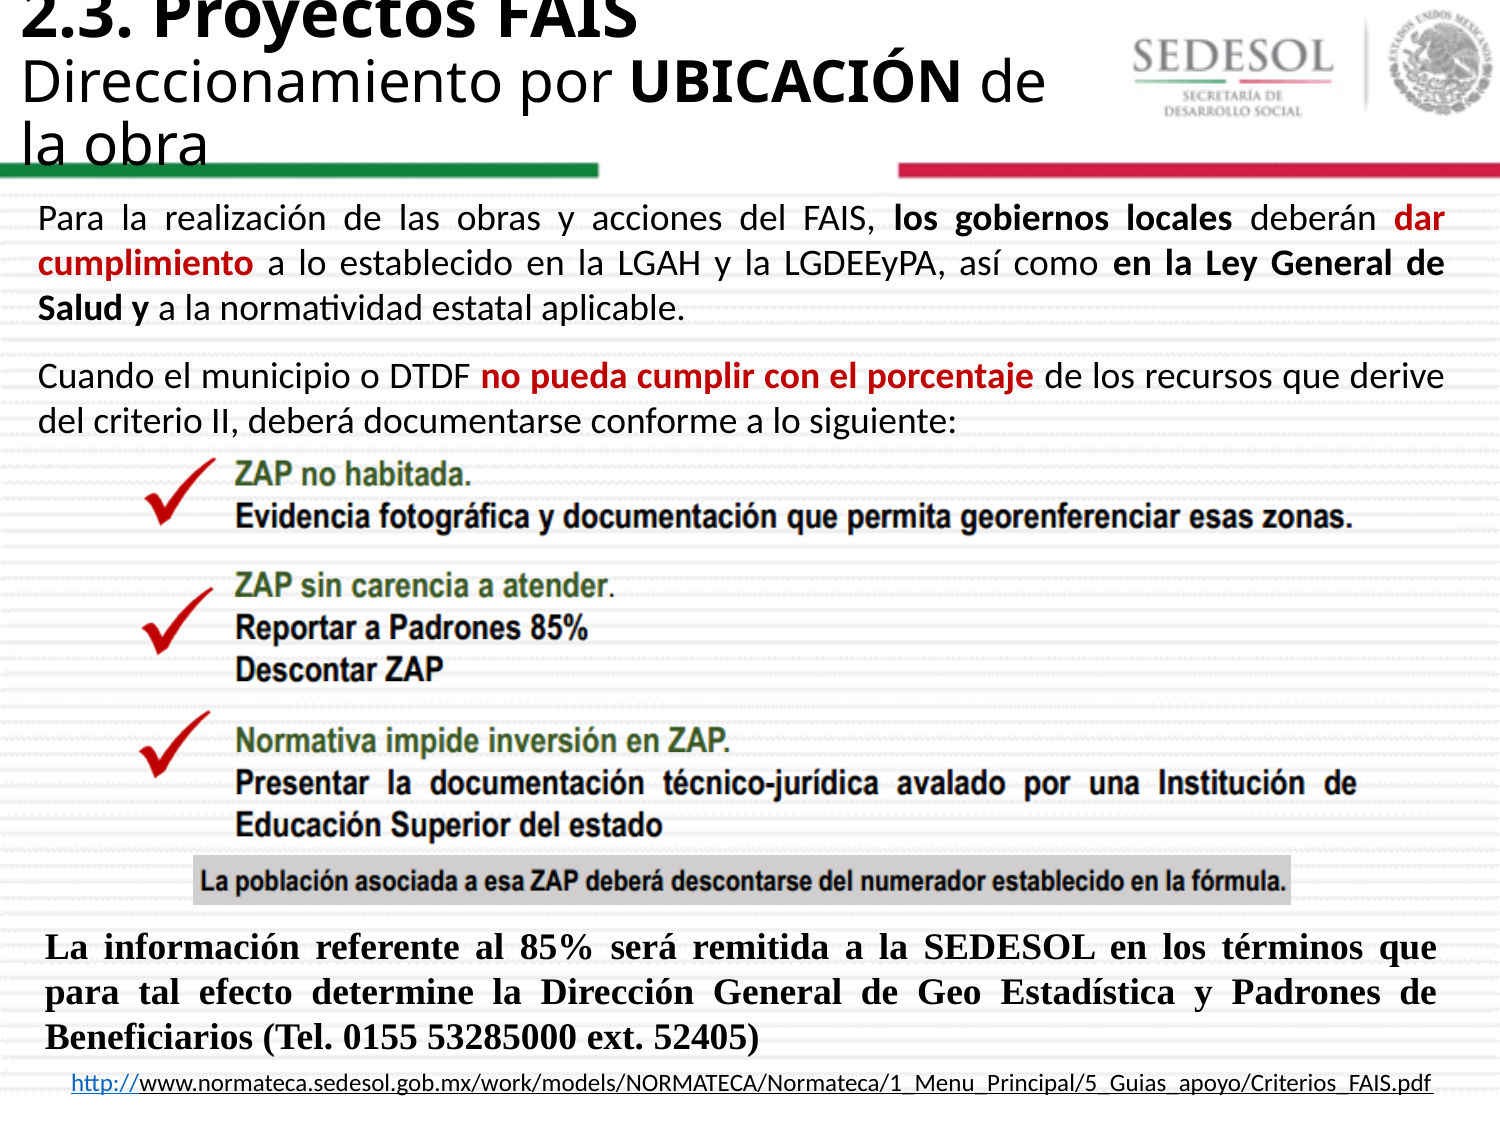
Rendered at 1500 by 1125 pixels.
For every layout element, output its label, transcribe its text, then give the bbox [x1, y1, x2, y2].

picture [1122, 2, 1500, 138]
text_box 2.3. Proyectos FAIS Direccionamiento por UBICACIÓN de la obra [5, 0, 1122, 159]
picture [0, 162, 1500, 1103]
text_box http://www.normateca.sedesol.gob.mx/work/models/NORMATECA/Normateca/1_Menu_Principal/5_Guias_apoyo/Criterios_FAIS.pdf [56, 1058, 1455, 1104]
text_box Para la realización de las obras y acciones del FAIS, los gobiernos locales deberán dar cumplimiento a lo establecido en la LGAH y la LGDEEyPA, así como en la Ley General de Salud y a la normatividad estatal aplicable. Cuando el municipio o DTDF no pueda cumplir con el porcentaje de los recursos que derive del criterio II, deberá documentarse conforme a lo siguiente: [23, 185, 1461, 493]
text_box La información referente al 85% será remitida a la SEDESOL en los términos que para tal efecto determine la Dirección General de Geo Estadística y Padrones de Beneficiarios (Tel. 0155 53285000 ext. 52405) [30, 914, 1454, 1065]
